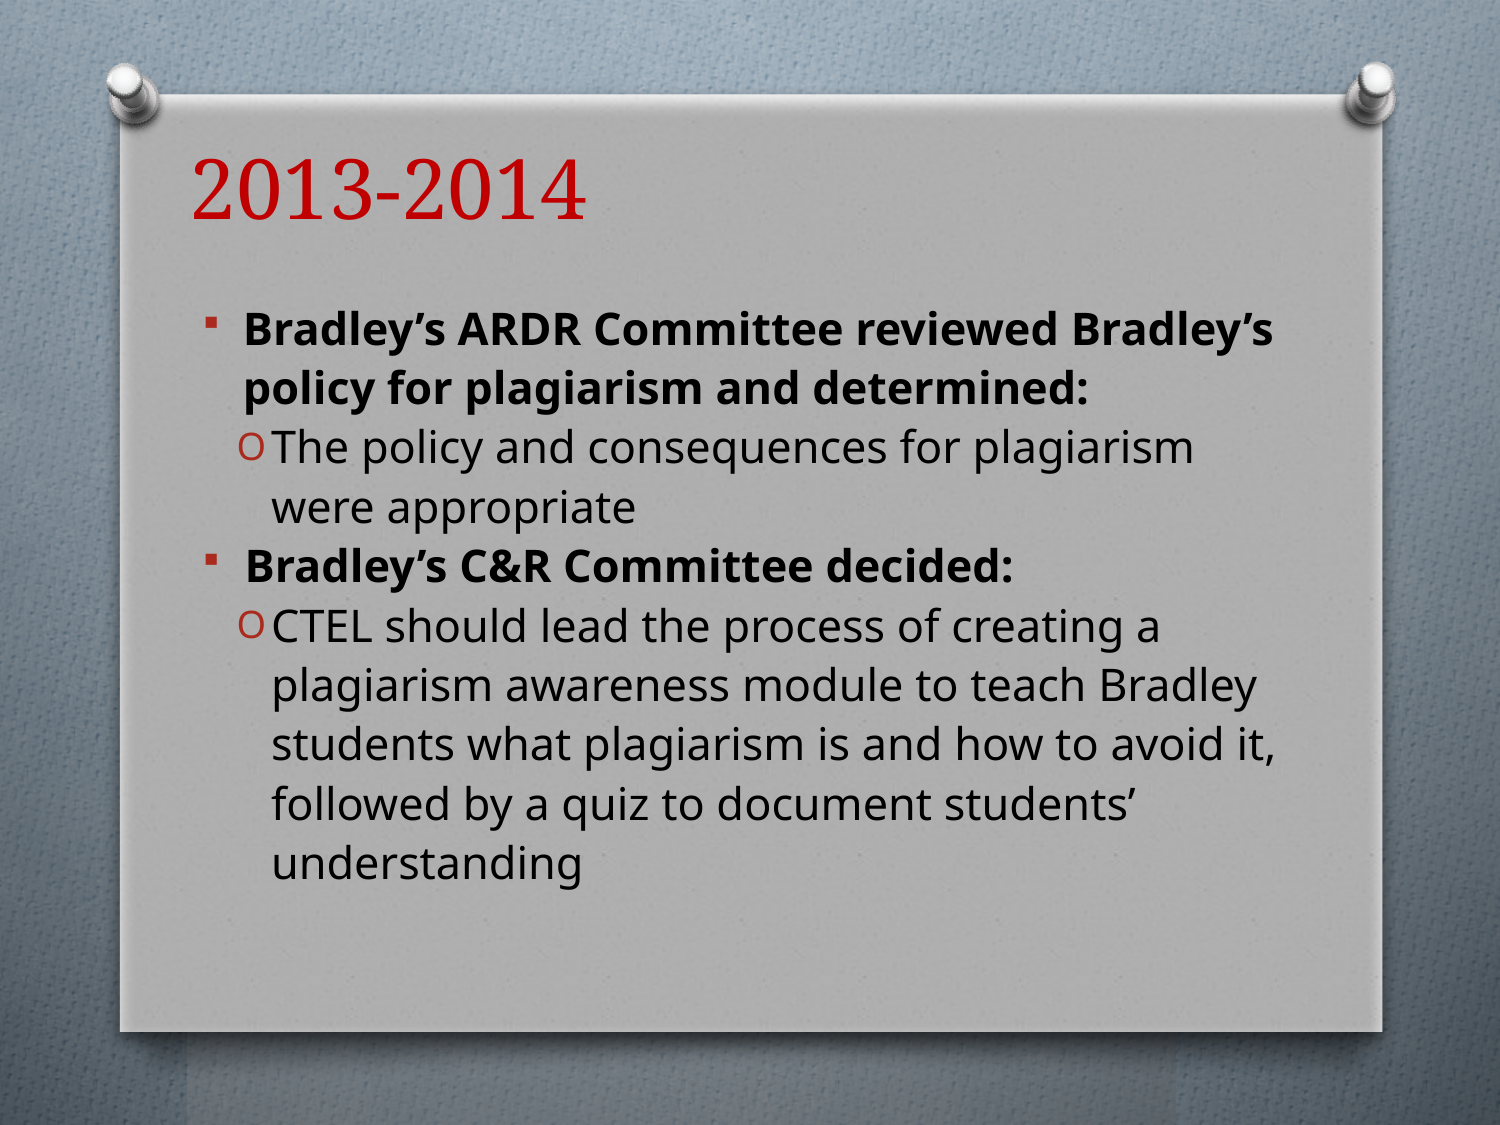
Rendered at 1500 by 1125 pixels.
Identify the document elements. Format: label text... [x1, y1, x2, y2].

title 2013-2014 [174, 87, 1318, 285]
picture [75, 29, 198, 153]
list Bradley’s ARDR Committee reviewed Bradley’s policy for plagiarism and determined: The policy and consequences for plagiarism were appropriate Bradley’s C&R Committee decided: CTEL should lead the process of creating a plagiarism awareness module to teach Bradley students what plagiarism is and how to avoid it, followed by a quiz to document students’ understanding [187, 287, 1300, 950]
picture [1317, 35, 1439, 156]
